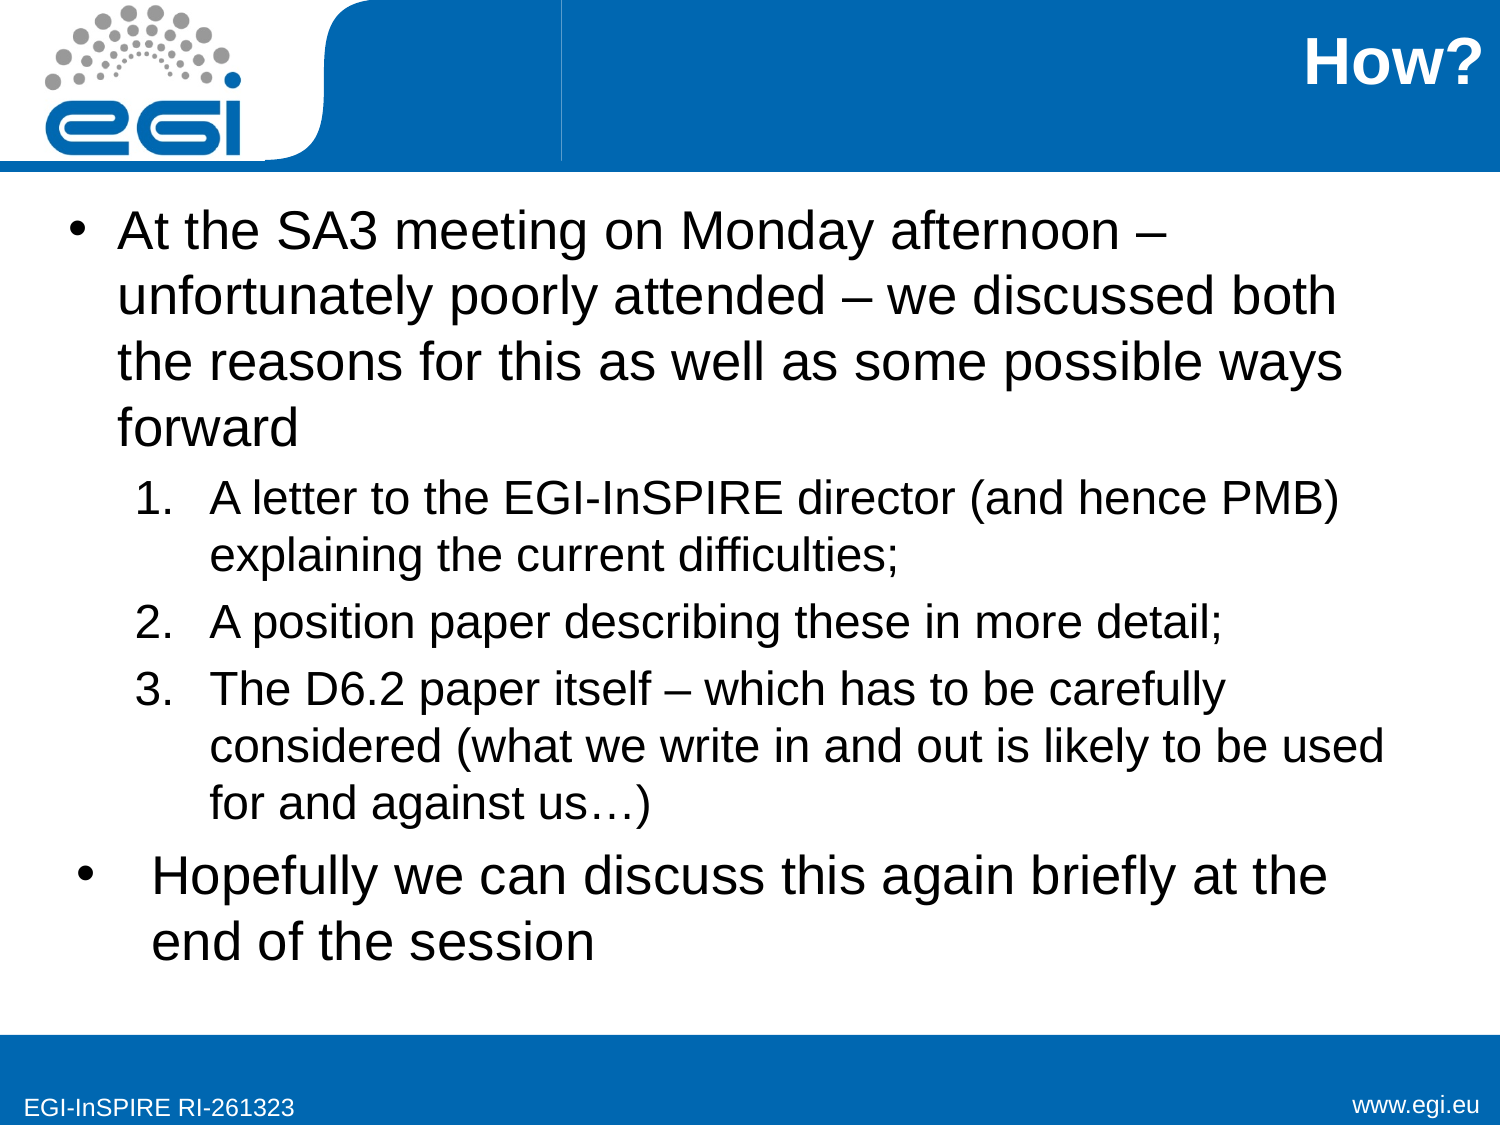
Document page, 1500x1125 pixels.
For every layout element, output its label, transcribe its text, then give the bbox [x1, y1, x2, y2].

list At the SA3 meeting on Monday afternoon – unfortunately poorly attended – we discussed both the reasons for this as well as some possible ways forward A letter to the EGI-InSPIRE director (and hence PMB) explaining the current difficulties; A position paper describing these in more detail; The D6.2 paper itself – which has to be carefully considered (what we write in and out is likely to be used for and against us…) Hopefully we can discuss this again briefly at the end of the session [52, 186, 1448, 988]
picture [0, 0, 265, 161]
title How? [312, 7, 1500, 110]
